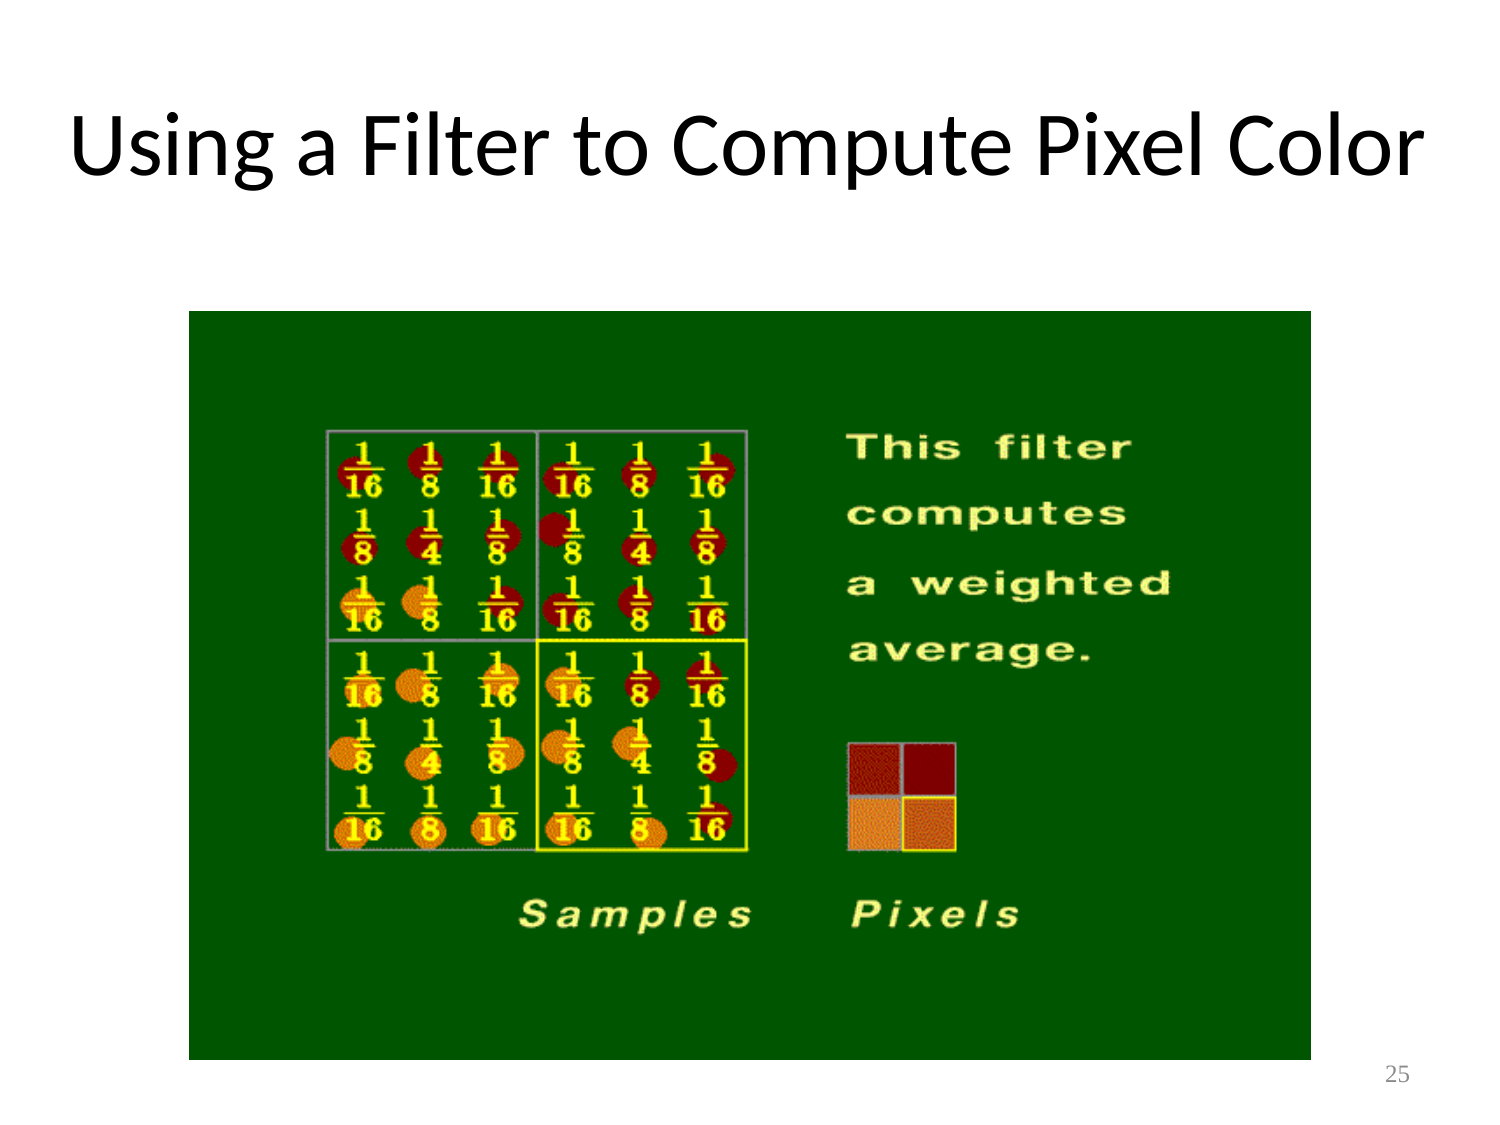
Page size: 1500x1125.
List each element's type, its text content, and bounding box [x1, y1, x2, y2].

title Using a Filter to Compute Pixel Color [34, 44, 1463, 233]
picture [189, 310, 1311, 1060]
slide_number 25 [1074, 1042, 1425, 1103]
